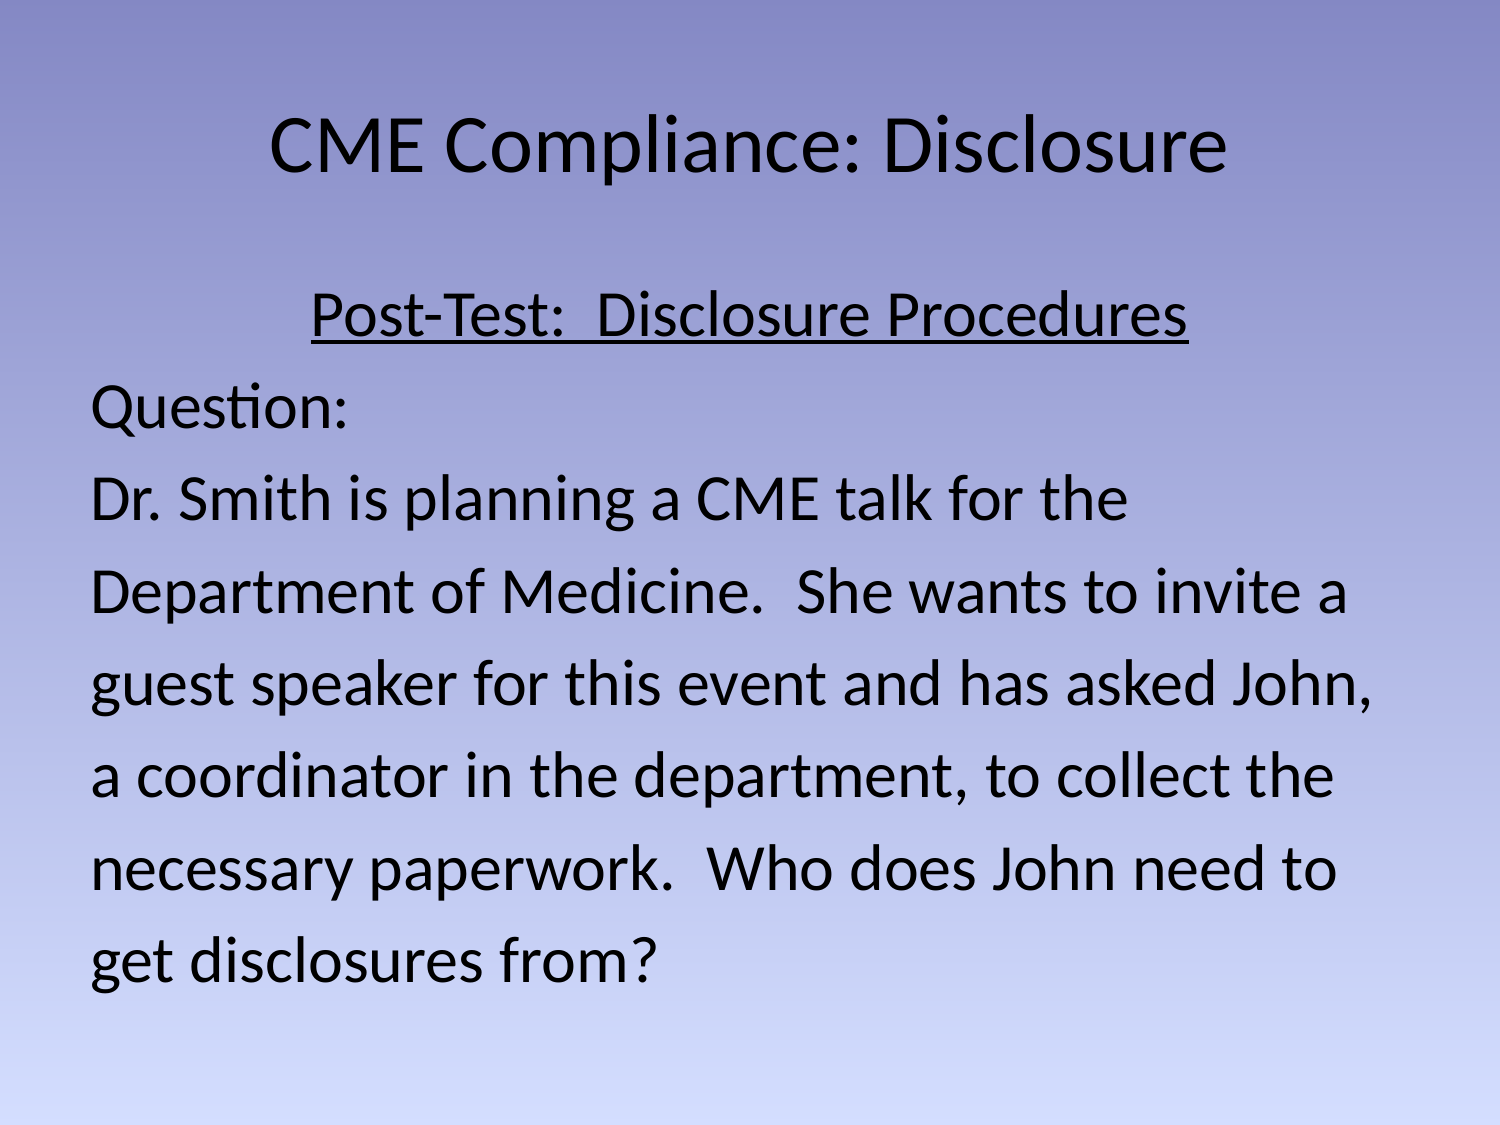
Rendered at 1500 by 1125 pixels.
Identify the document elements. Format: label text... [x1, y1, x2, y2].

title CME Compliance: Disclosure [75, 45, 1425, 233]
list Post-Test: Disclosure Procedures Question: Dr. Smith is planning a CME talk for the Department of Medicine. She wants to invite a guest speaker for this event and has asked John, a coordinator in the department, to collect the necessary paperwork. Who does John need to get disclosures from? [75, 262, 1425, 1005]
